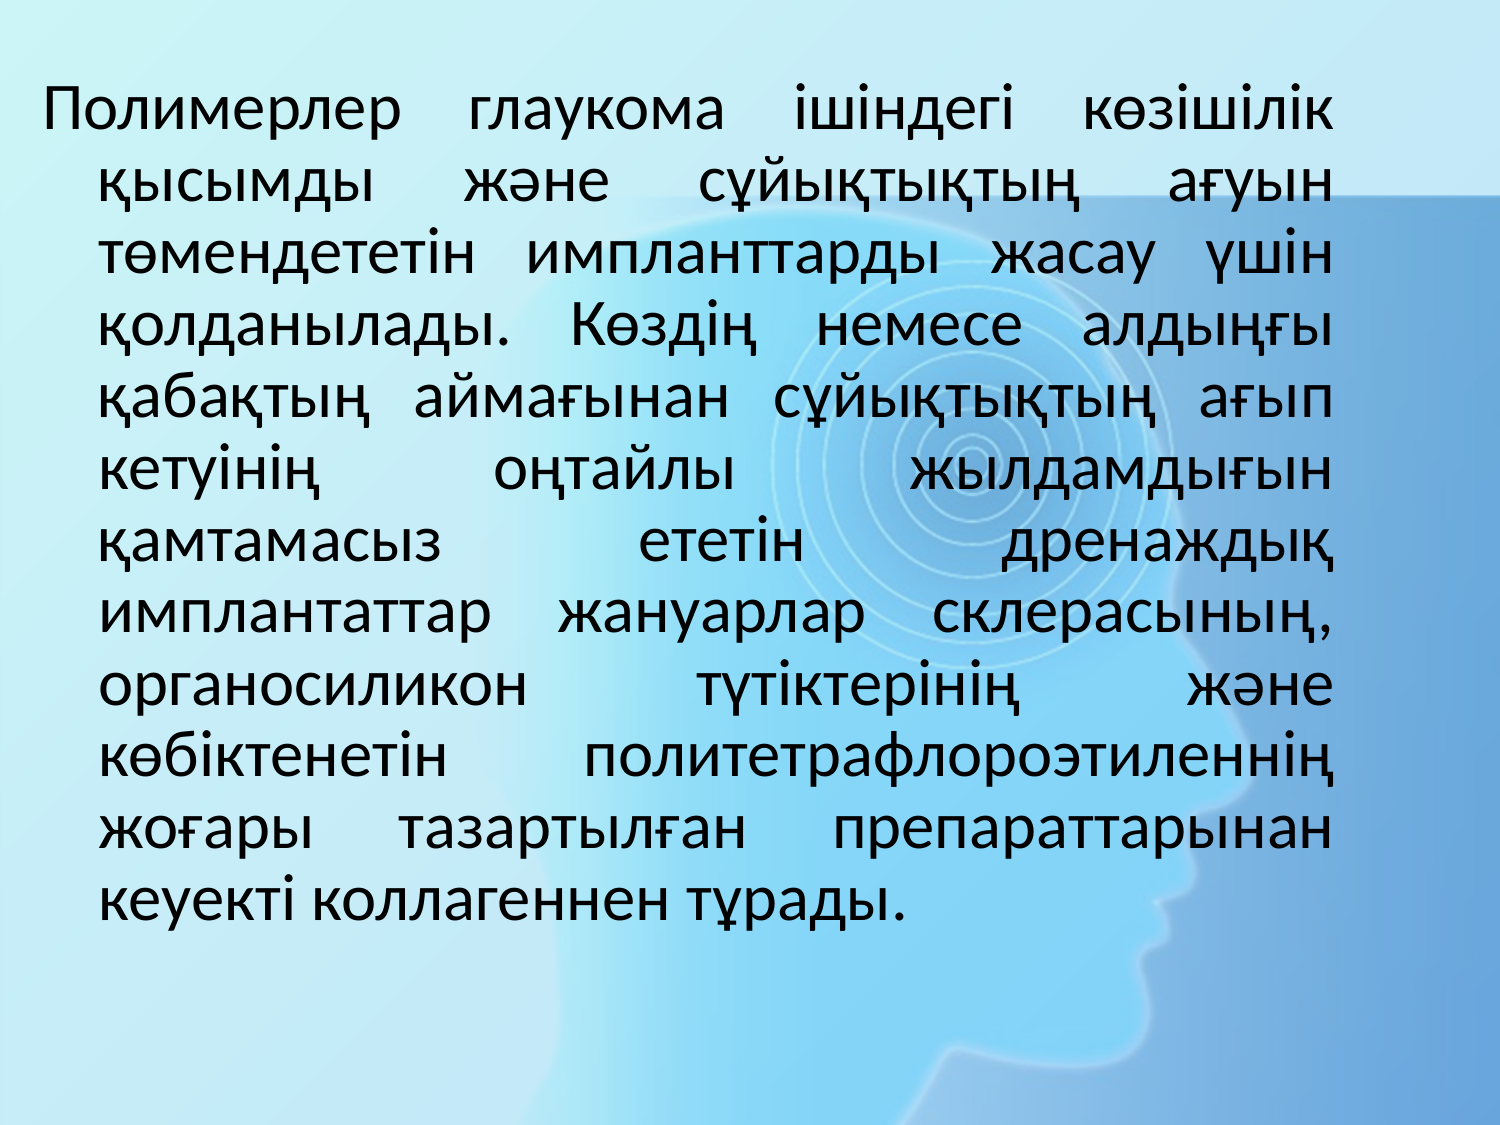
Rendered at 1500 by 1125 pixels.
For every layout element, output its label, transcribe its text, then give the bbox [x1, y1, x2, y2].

picture [0, 0, 1500, 1125]
list Полимерлер глаукома ішіндегі көзішілік қысымды және сұйықтықтың ағуын төмендететін импланттарды жасау үшін қолданылады. Көздің немесе алдыңғы қабақтың аймағынан сұйықтықтың ағып кетуінің оңтайлы жылдамдығын қамтамасыз ететін дренаждық имплантаттар жануарлар склерасының, органосиликон түтіктерінің және көбіктенетін политетрафлороэтиленнің жоғары тазартылған препараттарынан кеуекті коллагеннен тұрады. [27, 64, 1350, 1067]
